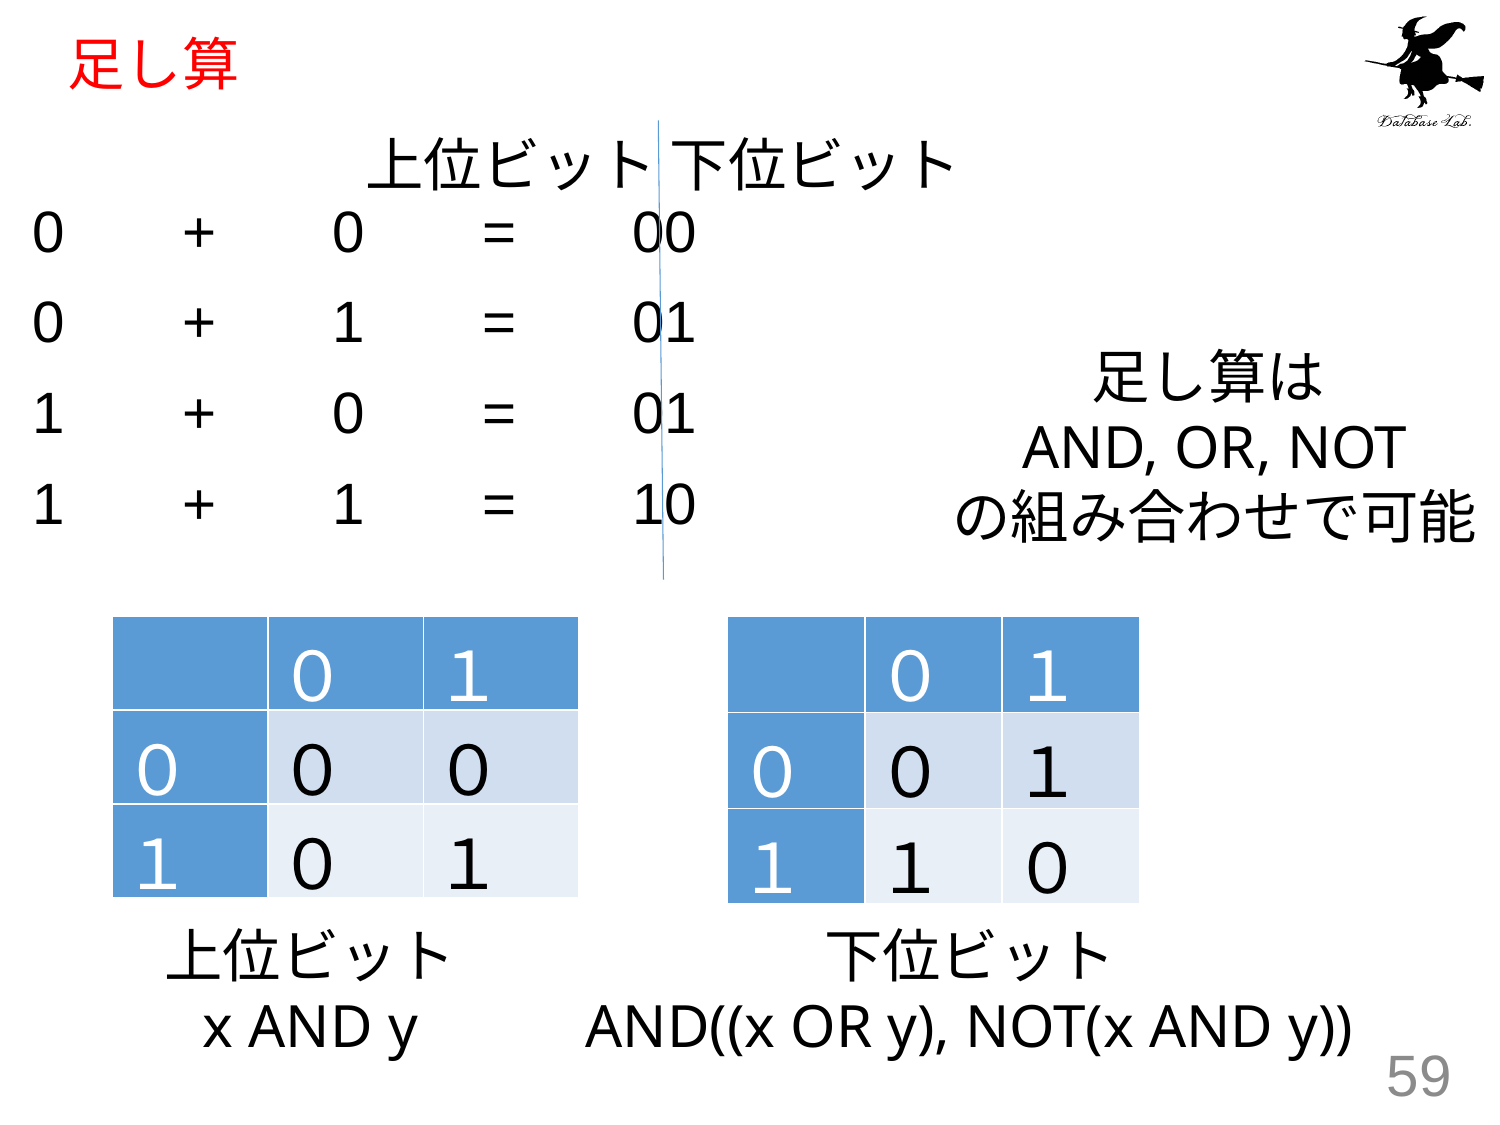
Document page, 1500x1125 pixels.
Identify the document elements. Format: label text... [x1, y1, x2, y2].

text_box 上位ビット 下位ビット [664, 120, 977, 205]
title 足し算 [52, 28, 1441, 106]
table_cell ０ [1003, 809, 1139, 903]
table_cell ０ [866, 713, 1001, 808]
text_box 下位ビット AND((x OR y), NOT(x AND y)) [571, 911, 1369, 1067]
picture [1362, 14, 1486, 130]
table_cell １ [866, 809, 1001, 903]
table_header １ [424, 617, 578, 709]
text_box 上位ビット 下位ビット [350, 120, 658, 205]
text_box 足し算は AND, OR, NOT の組み合わせで可能 [937, 333, 1492, 558]
table_cell １ [424, 805, 578, 897]
table_cell ０ [269, 805, 423, 897]
table_header １ [1003, 617, 1139, 712]
slide_number 59 [1129, 1042, 1467, 1103]
table_cell ０ [113, 711, 267, 803]
table_cell ０ [728, 713, 864, 808]
table_header ０ [866, 617, 1001, 712]
table_cell ０ [269, 711, 423, 803]
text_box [658, 120, 664, 580]
text_box 上位ビット x AND y [149, 911, 471, 1067]
table_cell １ [728, 809, 864, 903]
table_header [113, 617, 267, 709]
table_cell １ [1003, 713, 1139, 808]
table_cell ０ [424, 711, 578, 803]
list 0 + 0 = 00 0 + 1 = 01 1 + 0 = 01 1 + 1 = 10 [664, 205, 795, 580]
table_header [728, 617, 864, 712]
table_cell １ [113, 805, 267, 897]
table_header ０ [269, 617, 423, 709]
list 0 + 0 = 00 0 + 1 = 01 1 + 0 = 01 1 + 1 = 10 [17, 186, 658, 580]
